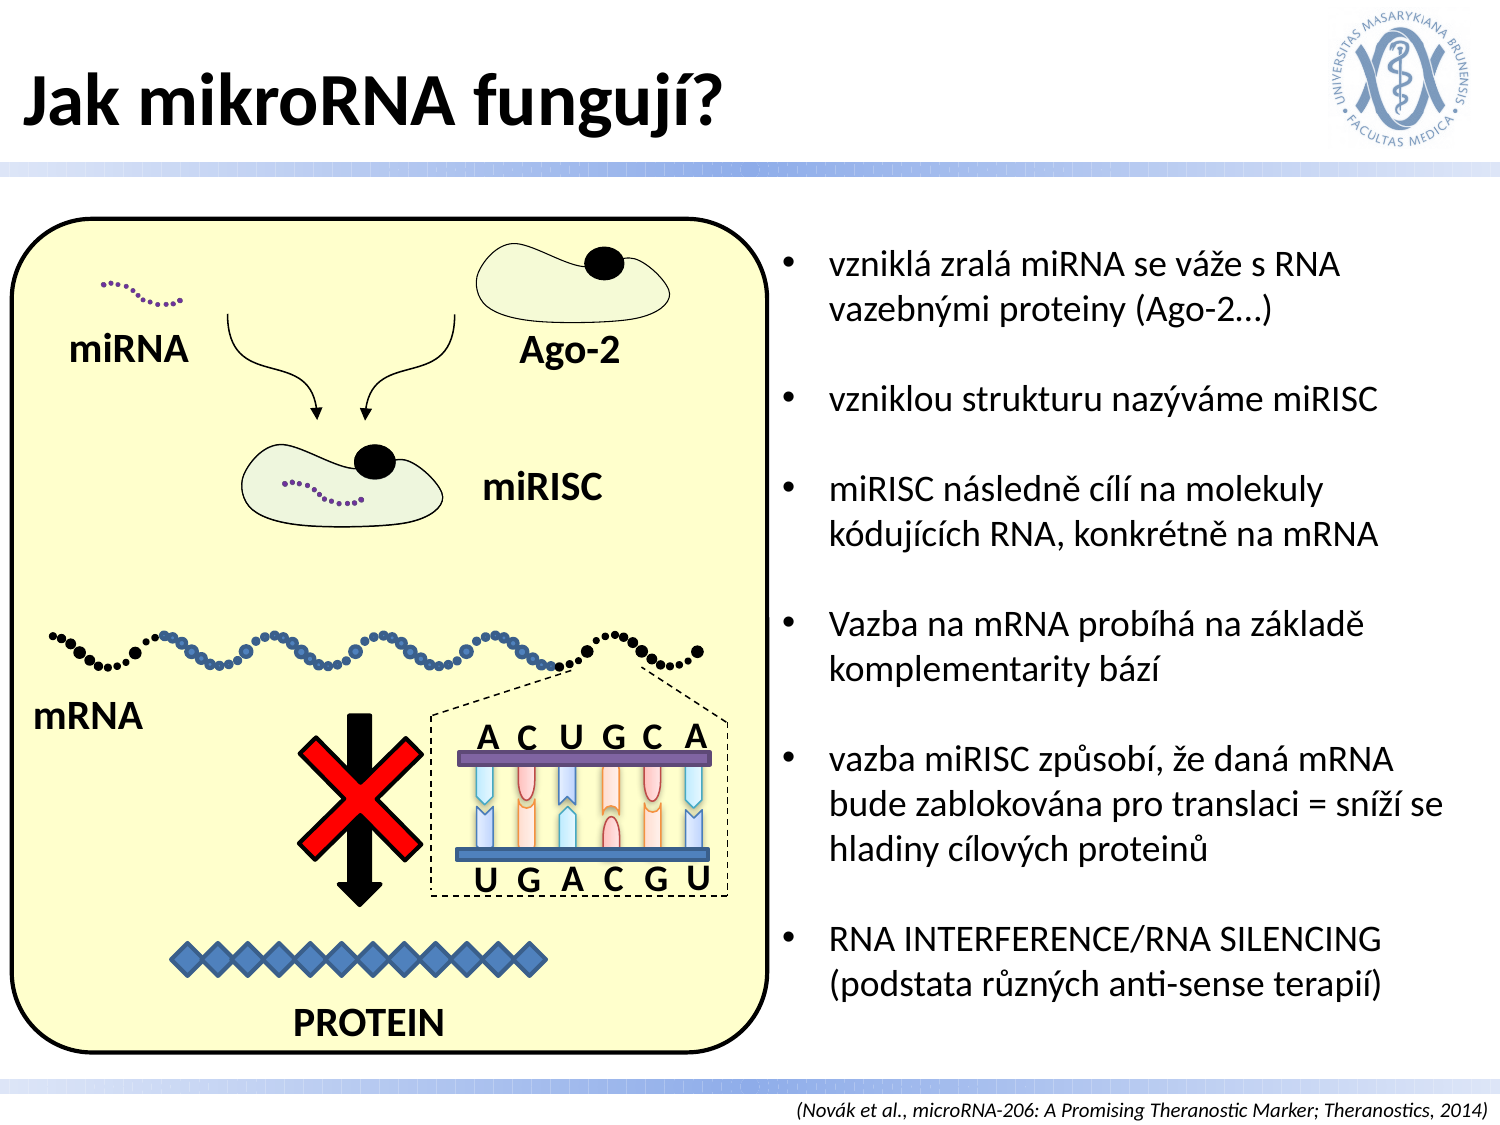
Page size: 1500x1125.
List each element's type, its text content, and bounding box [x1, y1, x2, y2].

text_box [49, 631, 703, 672]
text_box [347, 713, 373, 779]
text_box [9, 216, 767, 1055]
text_box vzniklá zralá miRNA se váže s RNA vazebnými proteiny (Ago-2…) vzniklou strukturu nazýváme miRISC miRISC následně cílí na molekuly kódujících RNA, konkrétně na mRNA Vazba na mRNA probíhá na základě komplementarity bází vazba miRISC způsobí, že daná mRNA bude zablokována pro translaci = sníží se hladiny cílových proteinů RNA INTERFERENCE/RNA SILENCING (podstata různých anti-sense terapií) [767, 231, 1483, 1012]
text_box mRNA [16, 679, 160, 747]
text_box [336, 819, 383, 908]
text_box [218, 321, 326, 412]
text_box PROTEIN [276, 986, 462, 1055]
text_box Jak mikroRNA fungují? [8, 42, 1282, 148]
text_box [478, 243, 670, 323]
text_box [296, 735, 425, 863]
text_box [243, 444, 444, 527]
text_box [170, 942, 547, 977]
picture [1328, 6, 1471, 150]
text_box miRISC [465, 449, 620, 518]
text_box miRNA [52, 311, 206, 380]
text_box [430, 666, 728, 909]
text_box [0, 1077, 1500, 1096]
text_box [0, 160, 1500, 179]
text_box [103, 274, 179, 316]
text_box Ago-2 [502, 331, 638, 381]
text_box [356, 322, 464, 413]
text_box (Novák et al., microRNA-206: A Promising Theranostic Marker; Theranostics, 2014) [781, 1089, 1500, 1125]
